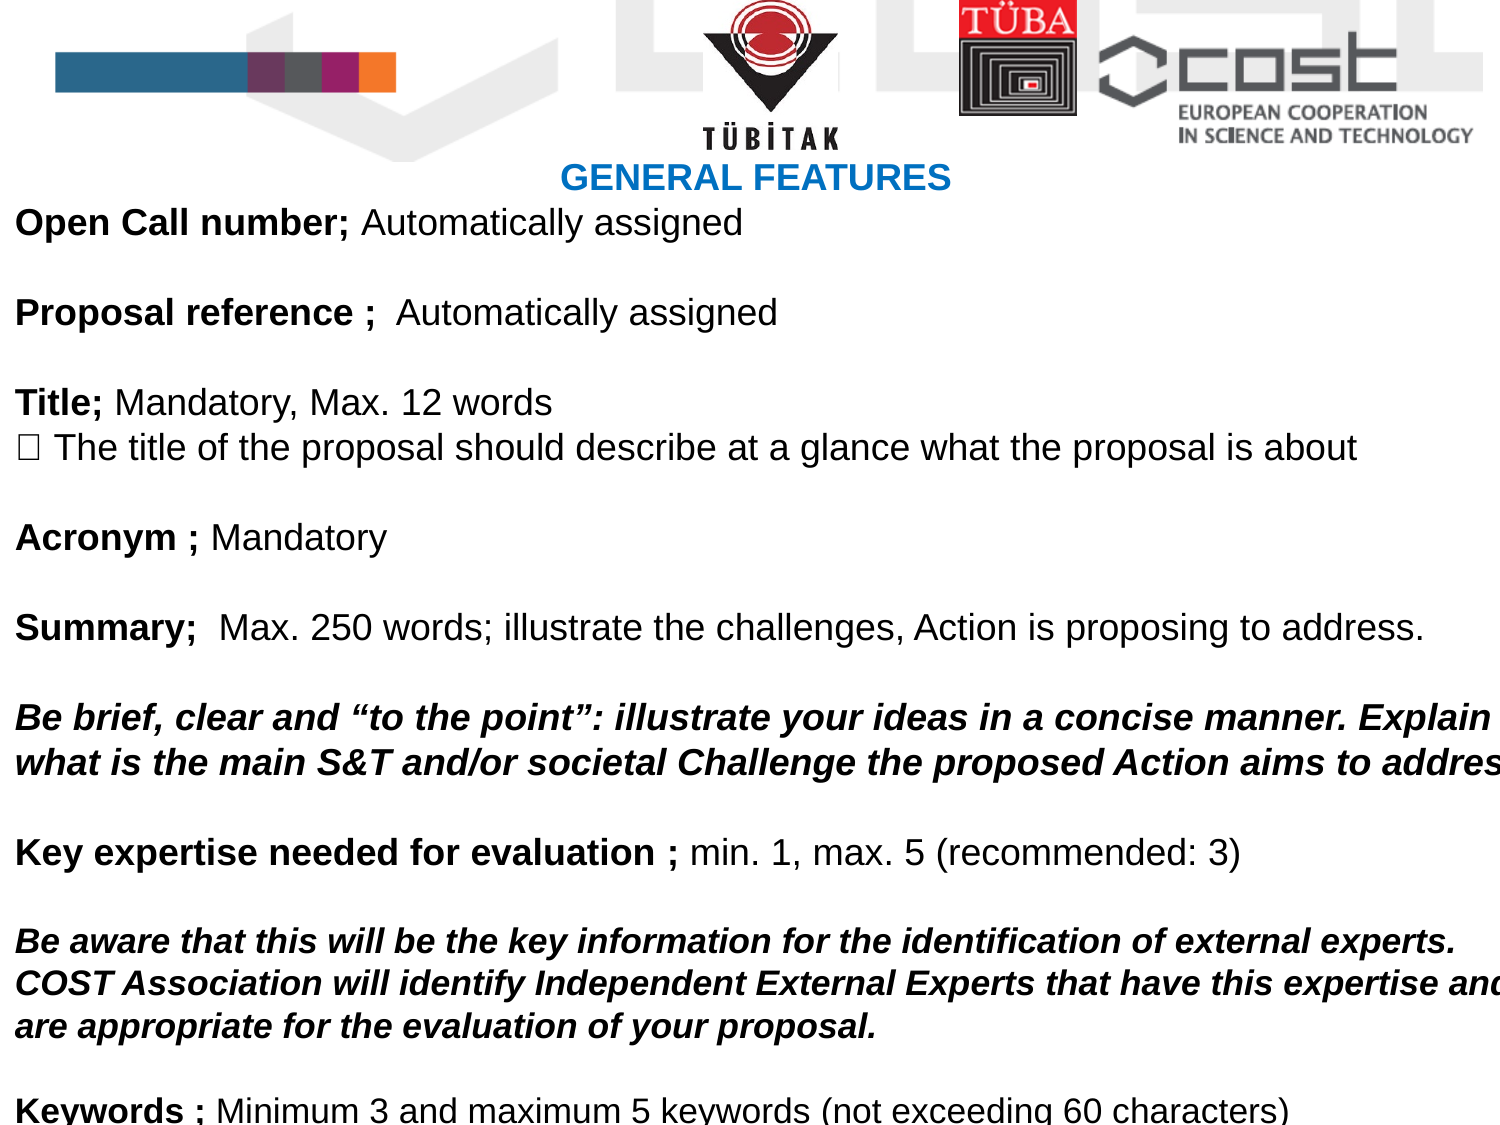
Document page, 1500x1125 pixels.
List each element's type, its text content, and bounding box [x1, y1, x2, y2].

picture [50, 0, 1483, 163]
text_box GENERAL FEATURES Open Call number; Automatically assigned Proposal reference ; Automatically assigned Title; Mandatory, Max. 12 words  The title of the proposal should describe at a glance what the proposal is about Acronym ; Mandatory Summary; Max. 250 words; illustrate the challenges, Action is proposing to address. Be brief, clear and “to the point”: illustrate your ideas in a concise manner. Explain what is the main S&T and/or societal Challenge the proposed Action aims to address. Key expertise needed for evaluation ; min. 1, max. 5 (recommended: 3) Be aware that this will be the key information for the identification of external experts. COST Association will identify Independent External Experts that have this expertise and are appropriate for the evaluation of your proposal. Keywords ; Minimum 3 and maximum 5 keywords (not exceeding 60 characters)  [0, 145, 1500, 1125]
